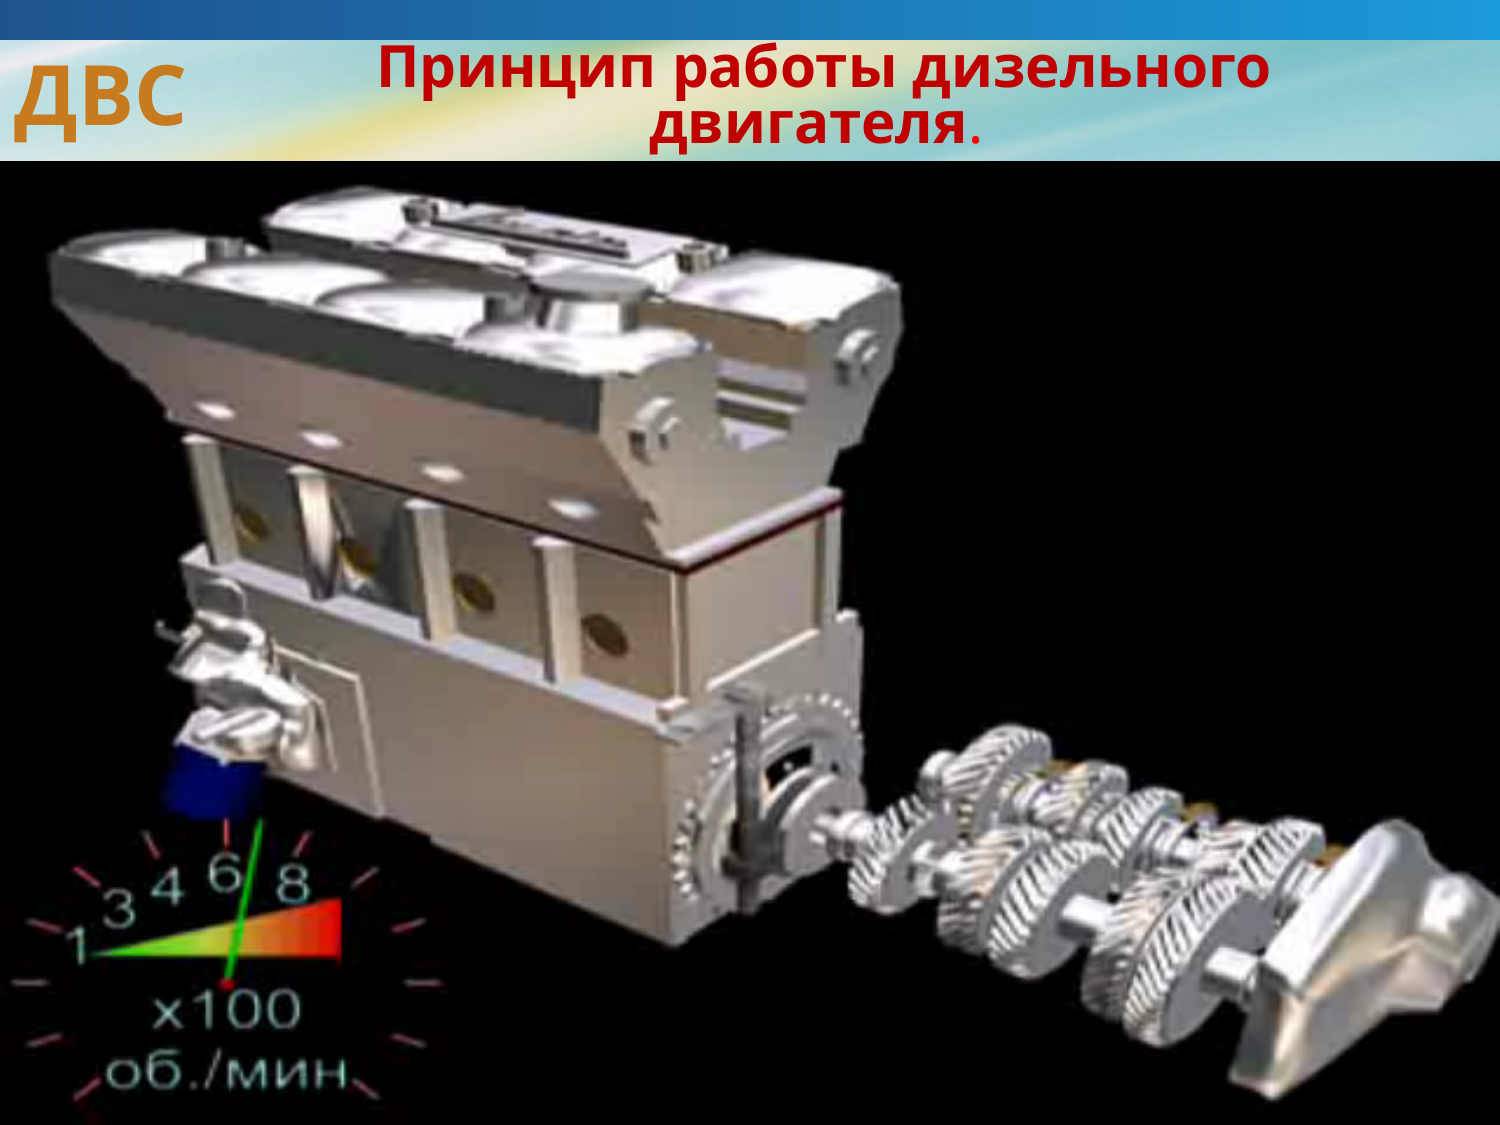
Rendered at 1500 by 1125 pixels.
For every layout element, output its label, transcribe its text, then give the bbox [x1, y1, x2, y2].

title Принцип работы дизельного двигателя. [235, 52, 1426, 145]
picture [0, 39, 1500, 160]
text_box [0, 160, 1500, 1125]
text_box ДВС [0, 35, 235, 150]
